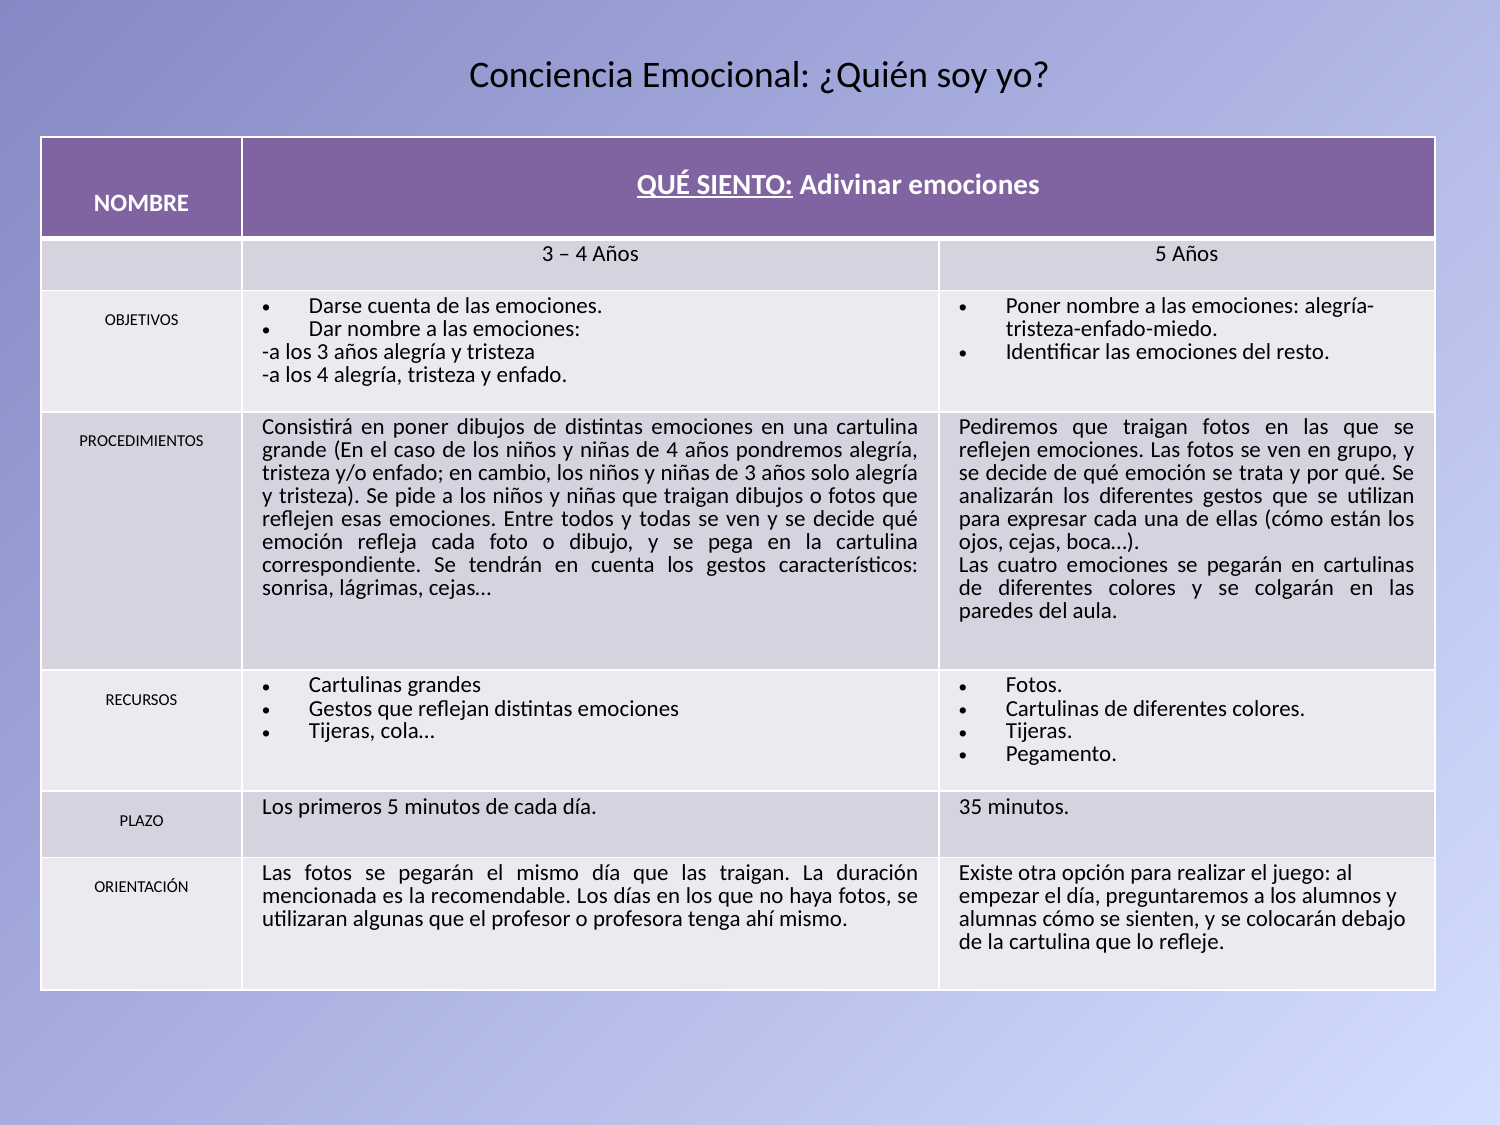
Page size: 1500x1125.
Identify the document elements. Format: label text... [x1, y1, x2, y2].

table_cell Fotos. Cartulinas de diferentes colores. Tijeras. Pegamento. [940, 671, 1434, 790]
table_cell Consistirá en poner dibujos de distintas emociones en una cartulina grande (En el caso de los niños y niñas de 4 años pondremos alegría, tristeza y/o enfado; en cambio, los niños y niñas de 3 años solo alegría y tristeza). Se pide a los niños y niñas que traigan dibujos o fotos que reflejen esas emociones. Entre todos y todas se ven y se decide qué emoción refleja cada foto o dibujo, y se pega en la cartulina correspondiente. Se tendrán en cuenta los gestos característicos: sonrisa, lágrimas, cejas… [243, 413, 938, 669]
table_header NOMBRE [42, 138, 241, 236]
table_cell [42, 241, 241, 290]
table_cell PROCEDIMIENTOS [42, 413, 241, 669]
table_cell RECURSOS [42, 671, 241, 790]
table_cell PLAZO [42, 792, 241, 857]
table_cell 35 minutos. [940, 792, 1434, 857]
table_cell OBJETIVOS [42, 291, 241, 411]
table_cell ORIENTACIÓN [42, 858, 241, 989]
table_cell Darse cuenta de las emociones. Dar nombre a las emociones: -a los 3 años alegría y tristeza -a los 4 alegría, tristeza y enfado. [243, 291, 938, 411]
table_cell Las fotos se pegarán el mismo día que las traigan. La duración mencionada es la recomendable. Los días en los que no haya fotos, se utilizaran algunas que el profesor o profesora tenga ahí mismo. [243, 858, 938, 989]
table_cell Los primeros 5 minutos de cada día. [243, 792, 938, 857]
table_cell Existe otra opción para realizar el juego: al empezar el día, preguntaremos a los alumnos y alumnas cómo se sienten, y se colocarán debajo de la cartulina que lo refleje. [940, 858, 1434, 989]
table_header QUÉ SIENTO: Adivinar emociones [243, 138, 1434, 236]
table_cell 5 Años [940, 241, 1434, 290]
table_cell 3 – 4 Años [243, 241, 938, 290]
table_cell Cartulinas grandes Gestos que reflejan distintas emociones Tijeras, cola… [243, 671, 938, 790]
text_box Conciencia Emocional: ¿Quién soy yo? [454, 42, 1069, 103]
table_cell Poner nombre a las emociones: alegría-tristeza-enfado-miedo. Identificar las emociones del resto. [940, 291, 1434, 411]
table_cell Pediremos que traigan fotos en las que se reflejen emociones. Las fotos se ven en grupo, y se decide de qué emoción se trata y por qué. Se analizarán los diferentes gestos que se utilizan para expresar cada una de ellas (cómo están los ojos, cejas, boca…). Las cuatro emociones se pegarán en cartulinas de diferentes colores y se colgarán en las paredes del aula. [940, 413, 1434, 669]
